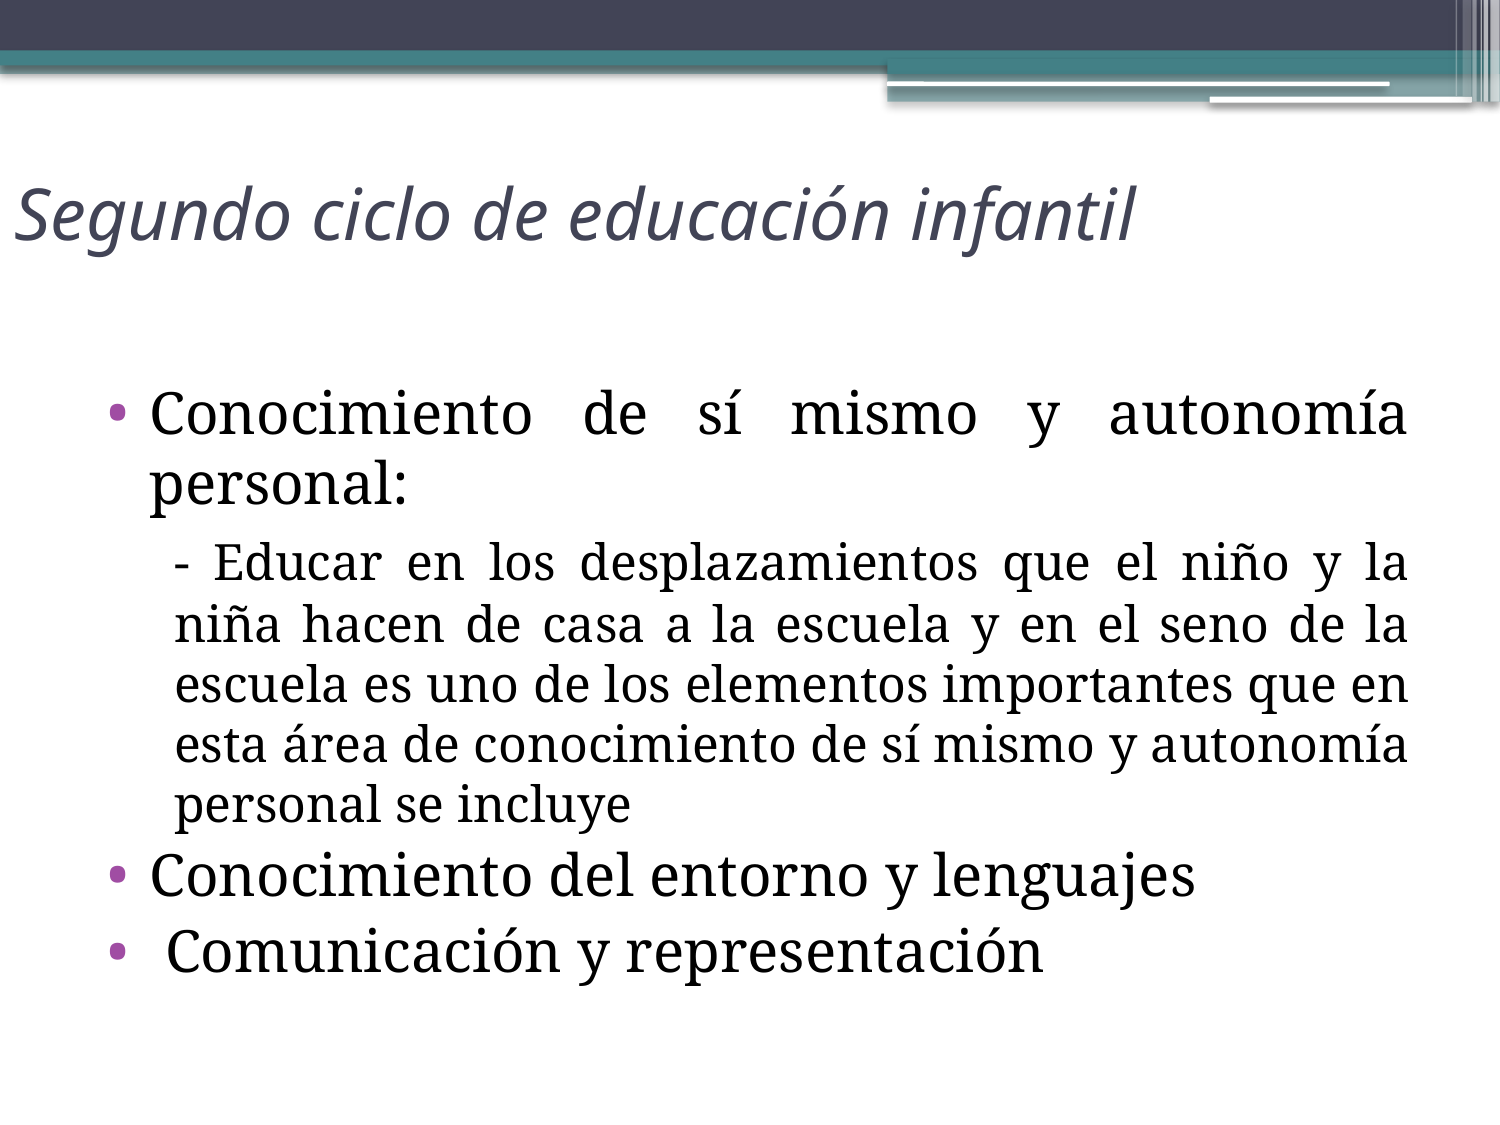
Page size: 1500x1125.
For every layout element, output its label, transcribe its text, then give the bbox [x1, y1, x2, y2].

list Conocimiento de sí mismo y autonomía personal: - Educar en los desplazamientos que el niño y la niña hacen de casa a la escuela y en el seno de la escuela es uno de los elementos importantes que en esta área de conocimiento de sí mismo y autonomía personal se incluye Conocimiento del entorno y lenguajes Comunicación y representación [75, 368, 1425, 1079]
title Segundo ciclo de educación infantil [0, 160, 1350, 349]
